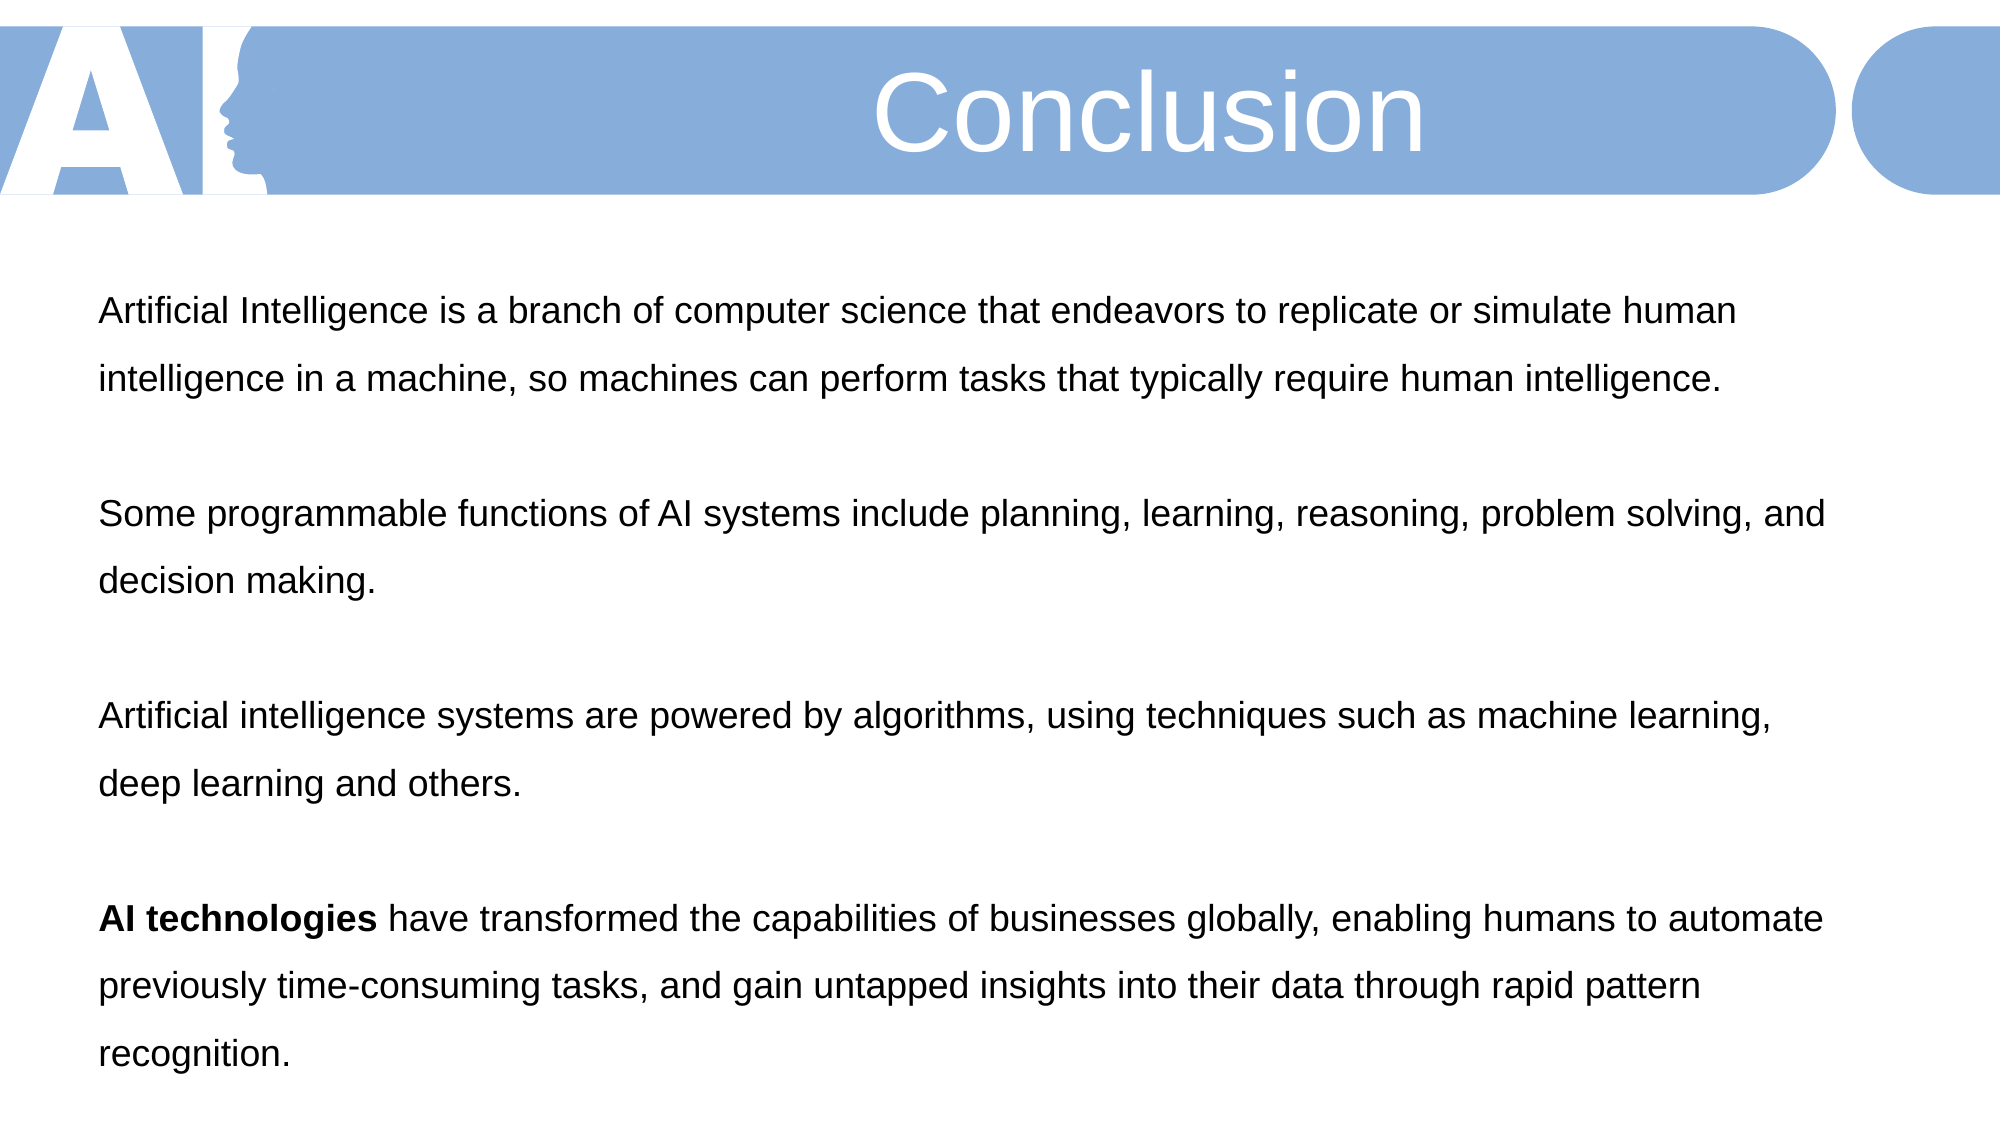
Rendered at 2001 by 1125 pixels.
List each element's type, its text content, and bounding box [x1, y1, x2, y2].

text_box Artificial Intelligence is a branch of computer science that endeavors to replicate or simulate human intelligence in a machine, so machines can perform tasks that typically require human intelligence. Some programmable functions of AI systems include planning, learning, reasoning, problem solving, and decision making. Artificial intelligence systems are powered by algorithms, using techniques such as machine learning, deep learning and others. AI technologies have transformed the capabilities of businesses globally, enabling humans to automate previously time-consuming tasks, and gain untapped insights into their data through rapid pattern recognition. [83, 256, 1852, 1082]
list Conclusion [347, 55, 1952, 175]
